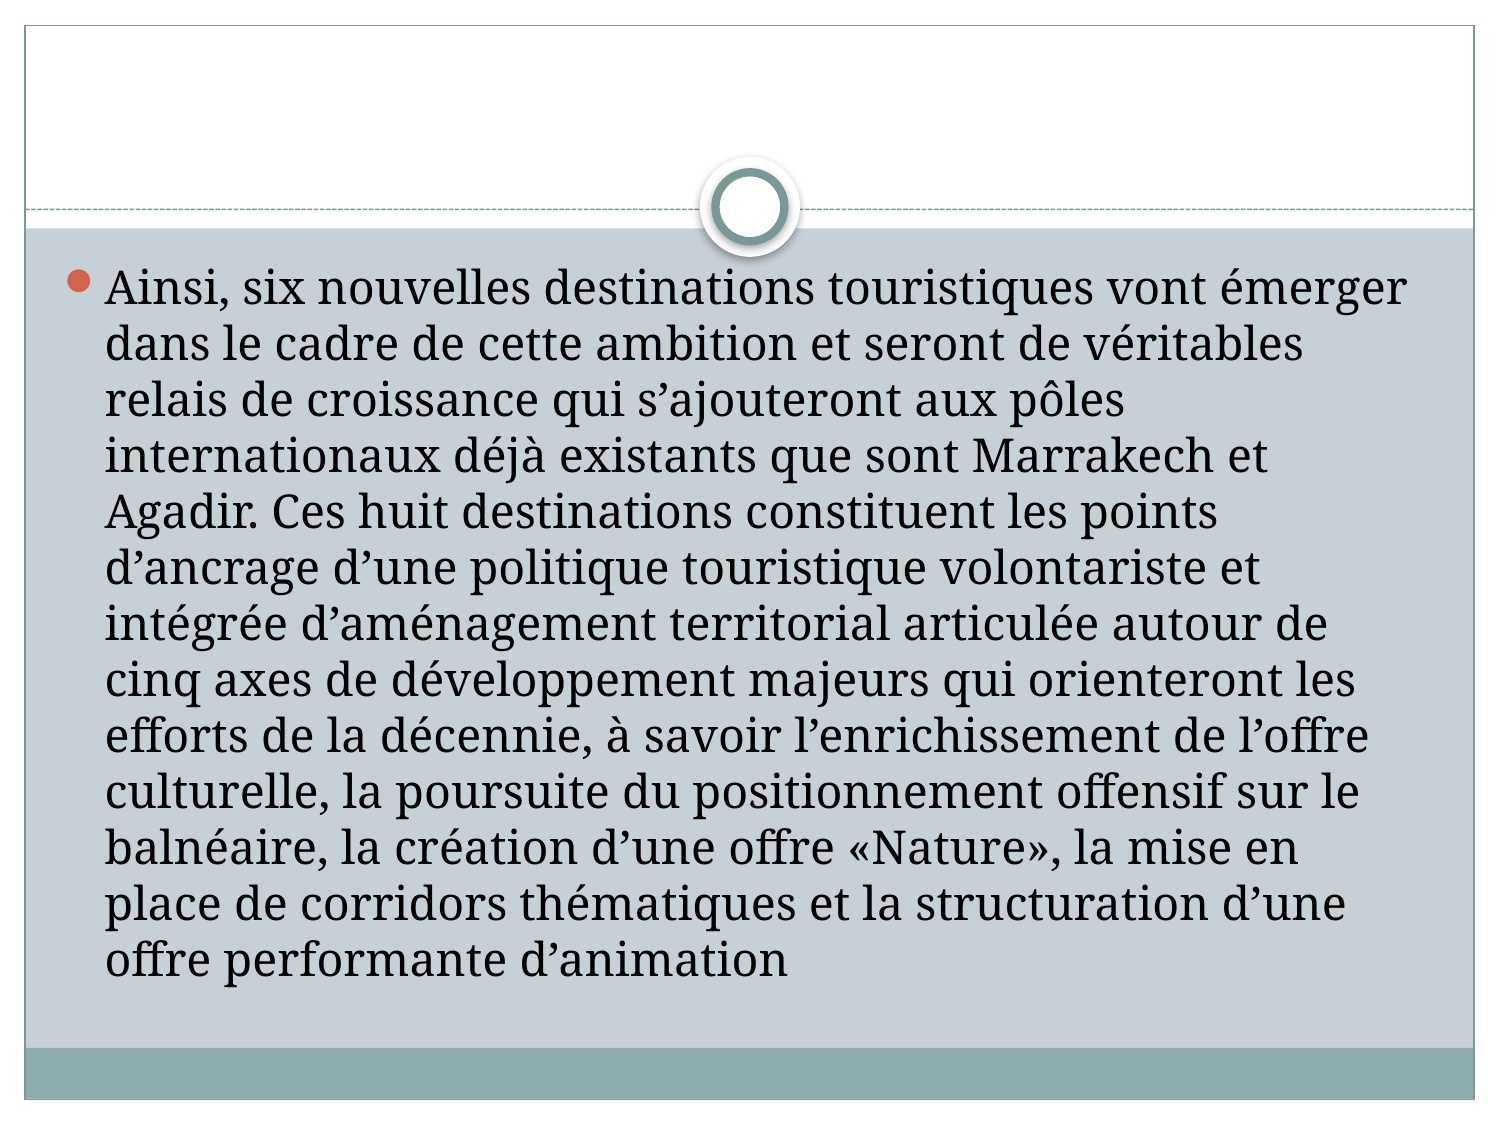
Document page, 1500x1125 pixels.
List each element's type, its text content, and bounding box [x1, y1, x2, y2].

list Ainsi, six nouvelles destinations touristiques vont émerger dans le cadre de cette ambition et seront de véritables relais de croissance qui s’ajouteront aux pôles internationaux déjà existants que sont Marrakech et Agadir. Ces huit destinations constituent les points d’ancrage d’une politique touristique volontariste et intégrée d’aménagement territorial articulée autour de cinq axes de développement majeurs qui orienteront les efforts de la décennie, à savoir l’enrichissement de l’offre culturelle, la poursuite du positionnement offensif sur le balnéaire, la création d’une offre «Nature», la mise en place de corridors thématiques et la structuration d’une offre performante d’animation [49, 250, 1445, 1001]
